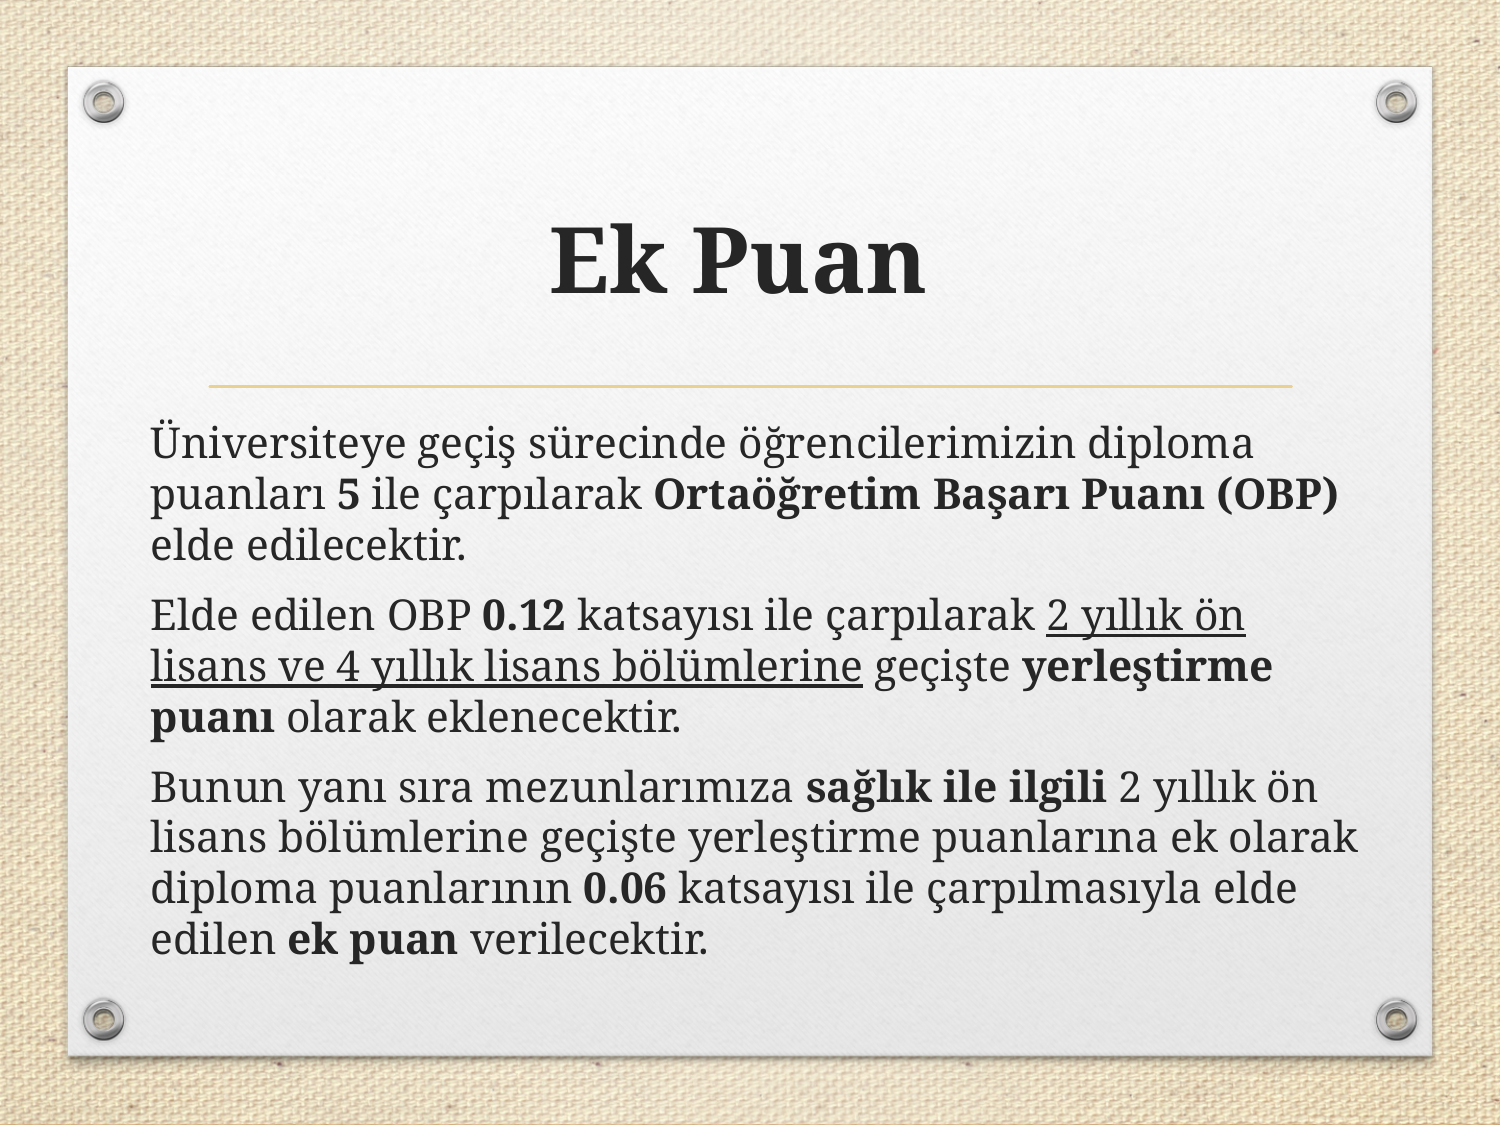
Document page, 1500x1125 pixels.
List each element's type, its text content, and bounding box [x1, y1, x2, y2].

picture [0, 0, 1500, 1125]
list Üniversiteye geçiş sürecinde öğrencilerimizin diploma puanları 5 ile çarpılarak Ortaöğretim Başarı Puanı (OBP) elde edilecektir. Elde edilen OBP 0.12 katsayısı ile çarpılarak 2 yıllık ön lisans ve 4 yıllık lisans bölümlerine geçişte yerleştirme puanı olarak eklenecektir. Bunun yanı sıra mezunlarımıza sağlık ile ilgili 2 yıllık ön lisans bölümlerine geçişte yerleştirme puanlarına ek olarak diploma puanlarının 0.06 katsayısı ile çarpılmasıyla elde edilen ek puan verilecektir. [135, 408, 1376, 974]
title Ek Puan [193, 150, 1309, 365]
